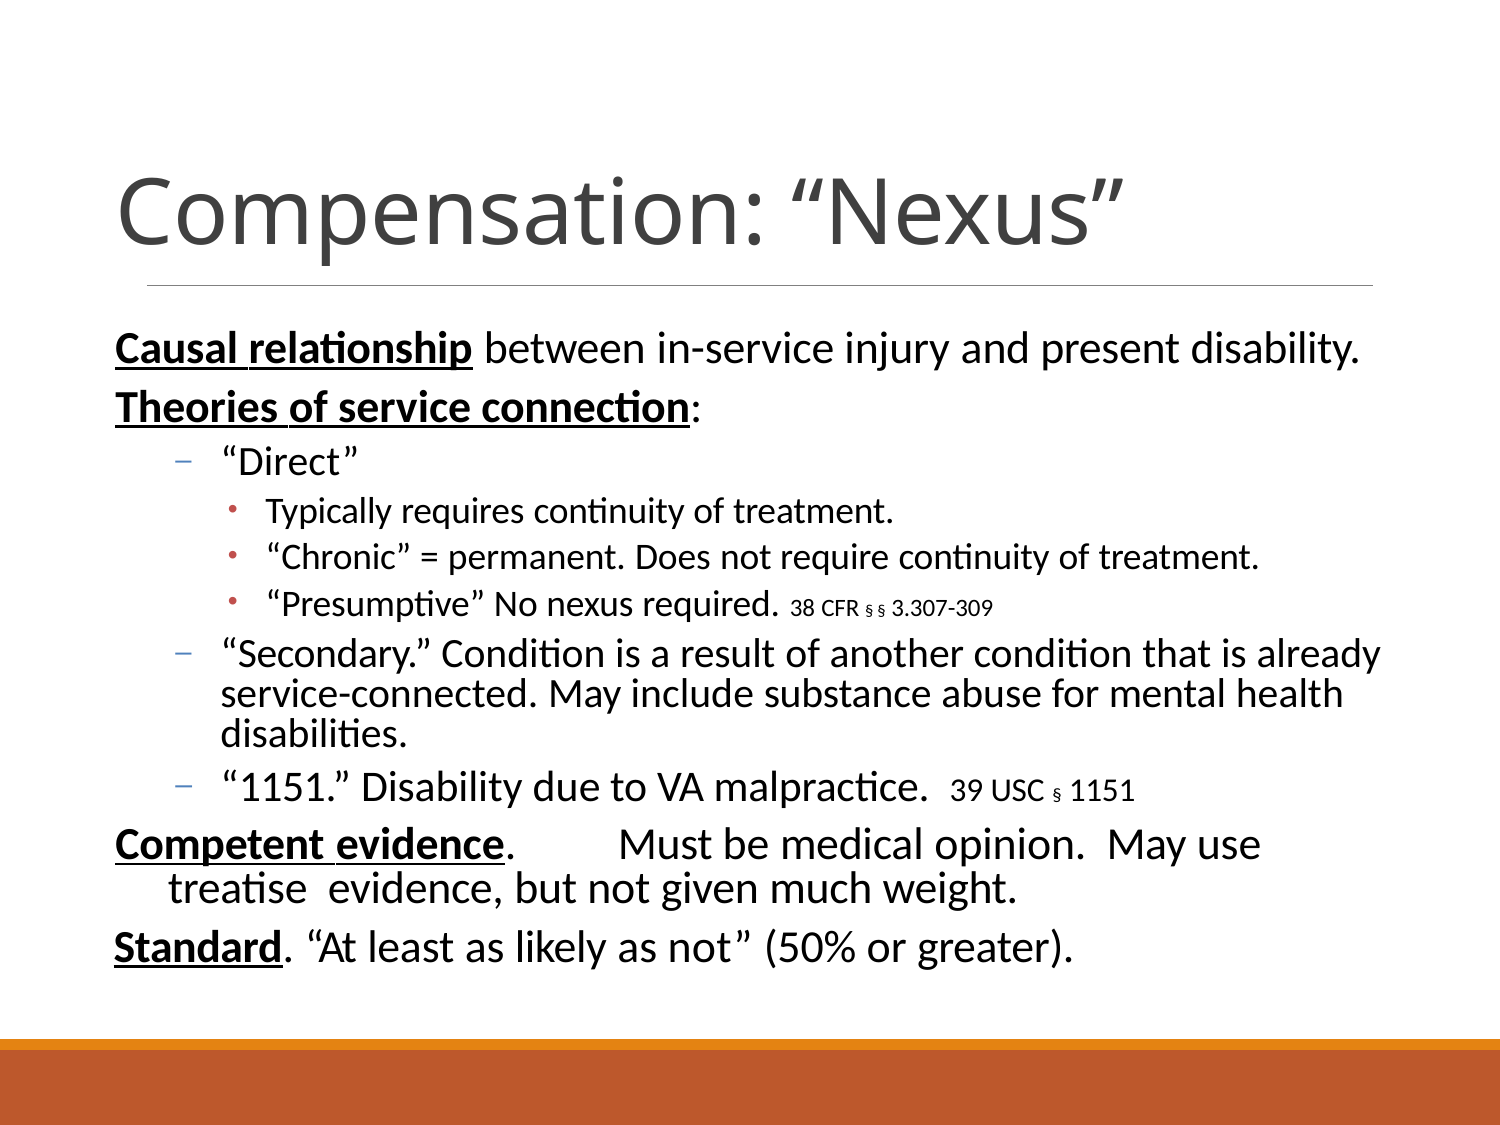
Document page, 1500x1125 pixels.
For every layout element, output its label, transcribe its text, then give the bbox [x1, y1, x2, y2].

title Compensation: “Nexus” [113, 72, 1225, 263]
text_box Causal relationship between in-service injury and present disability. Theories of service connection: “Direct” Typically requires continuity of treatment. “Chronic” = permanent. Does not require continuity of treatment. “Presumptive” No nexus required. 38 CFR § § 3.307-309 “Secondary.” Condition is a result of another condition that is already service-connected. May include substance abuse for mental health disabilities. “1151.” Disability due to VA malpractice. 39 USC § 1151 Competent evidence. Must be medical opinion. May use treatise evidence, but not given much weight. Standard. “At least as likely as not” (50% or greater). [113, 312, 1401, 972]
